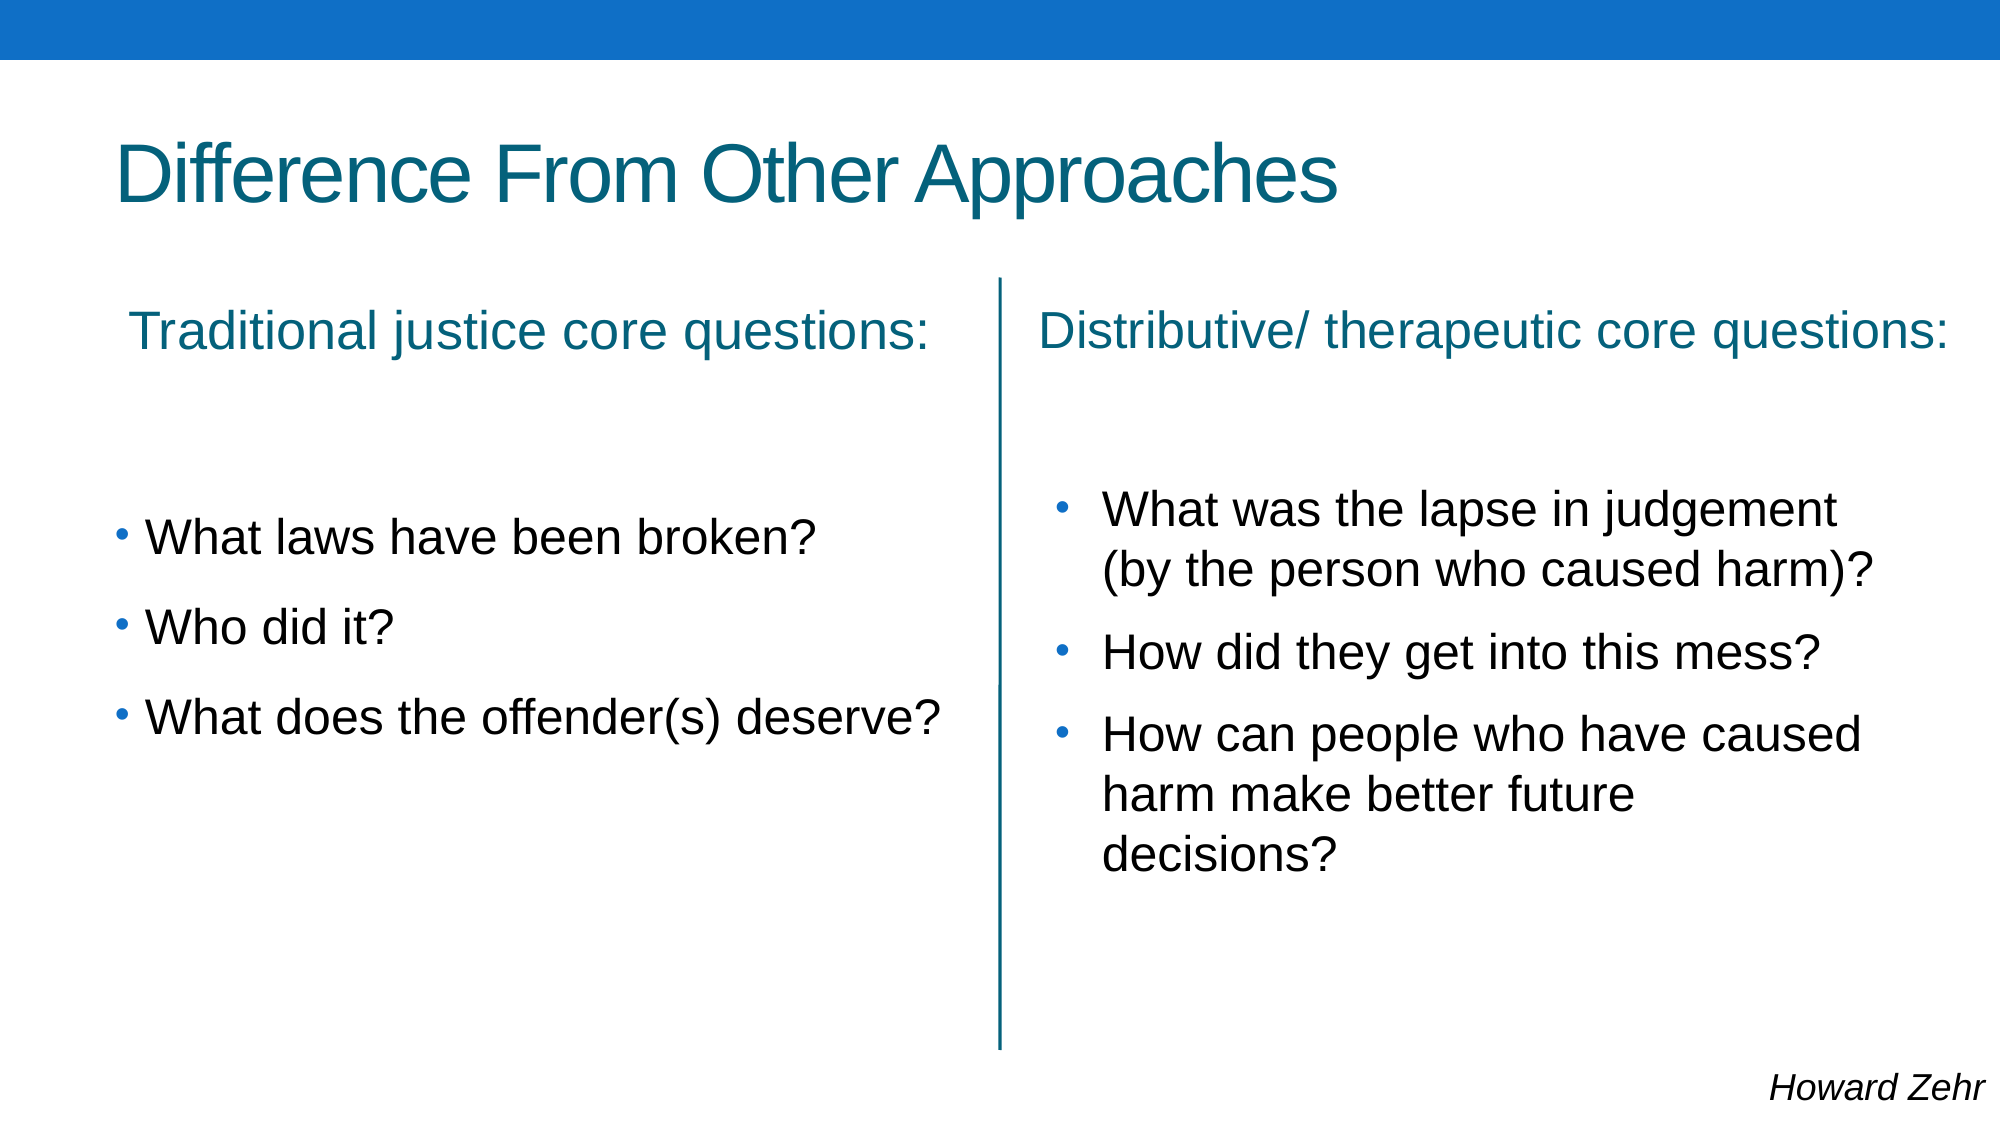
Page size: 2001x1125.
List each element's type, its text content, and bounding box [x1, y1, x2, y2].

list What laws have been broken? Who did it? What does the offender(s) deserve? [99, 466, 960, 1043]
text_box Howard Zehr [327, 1055, 2000, 1116]
list What was the lapse in judgement (by the person who caused harm)? How did they get into this mess? How can people who have caused harm make better future decisions? [1040, 469, 1900, 1049]
list Traditional justice core questions: [99, 275, 960, 380]
list Distributive/ therapeutic core questions: [1013, 275, 1975, 380]
title Difference From Other Approaches [99, 87, 1900, 250]
